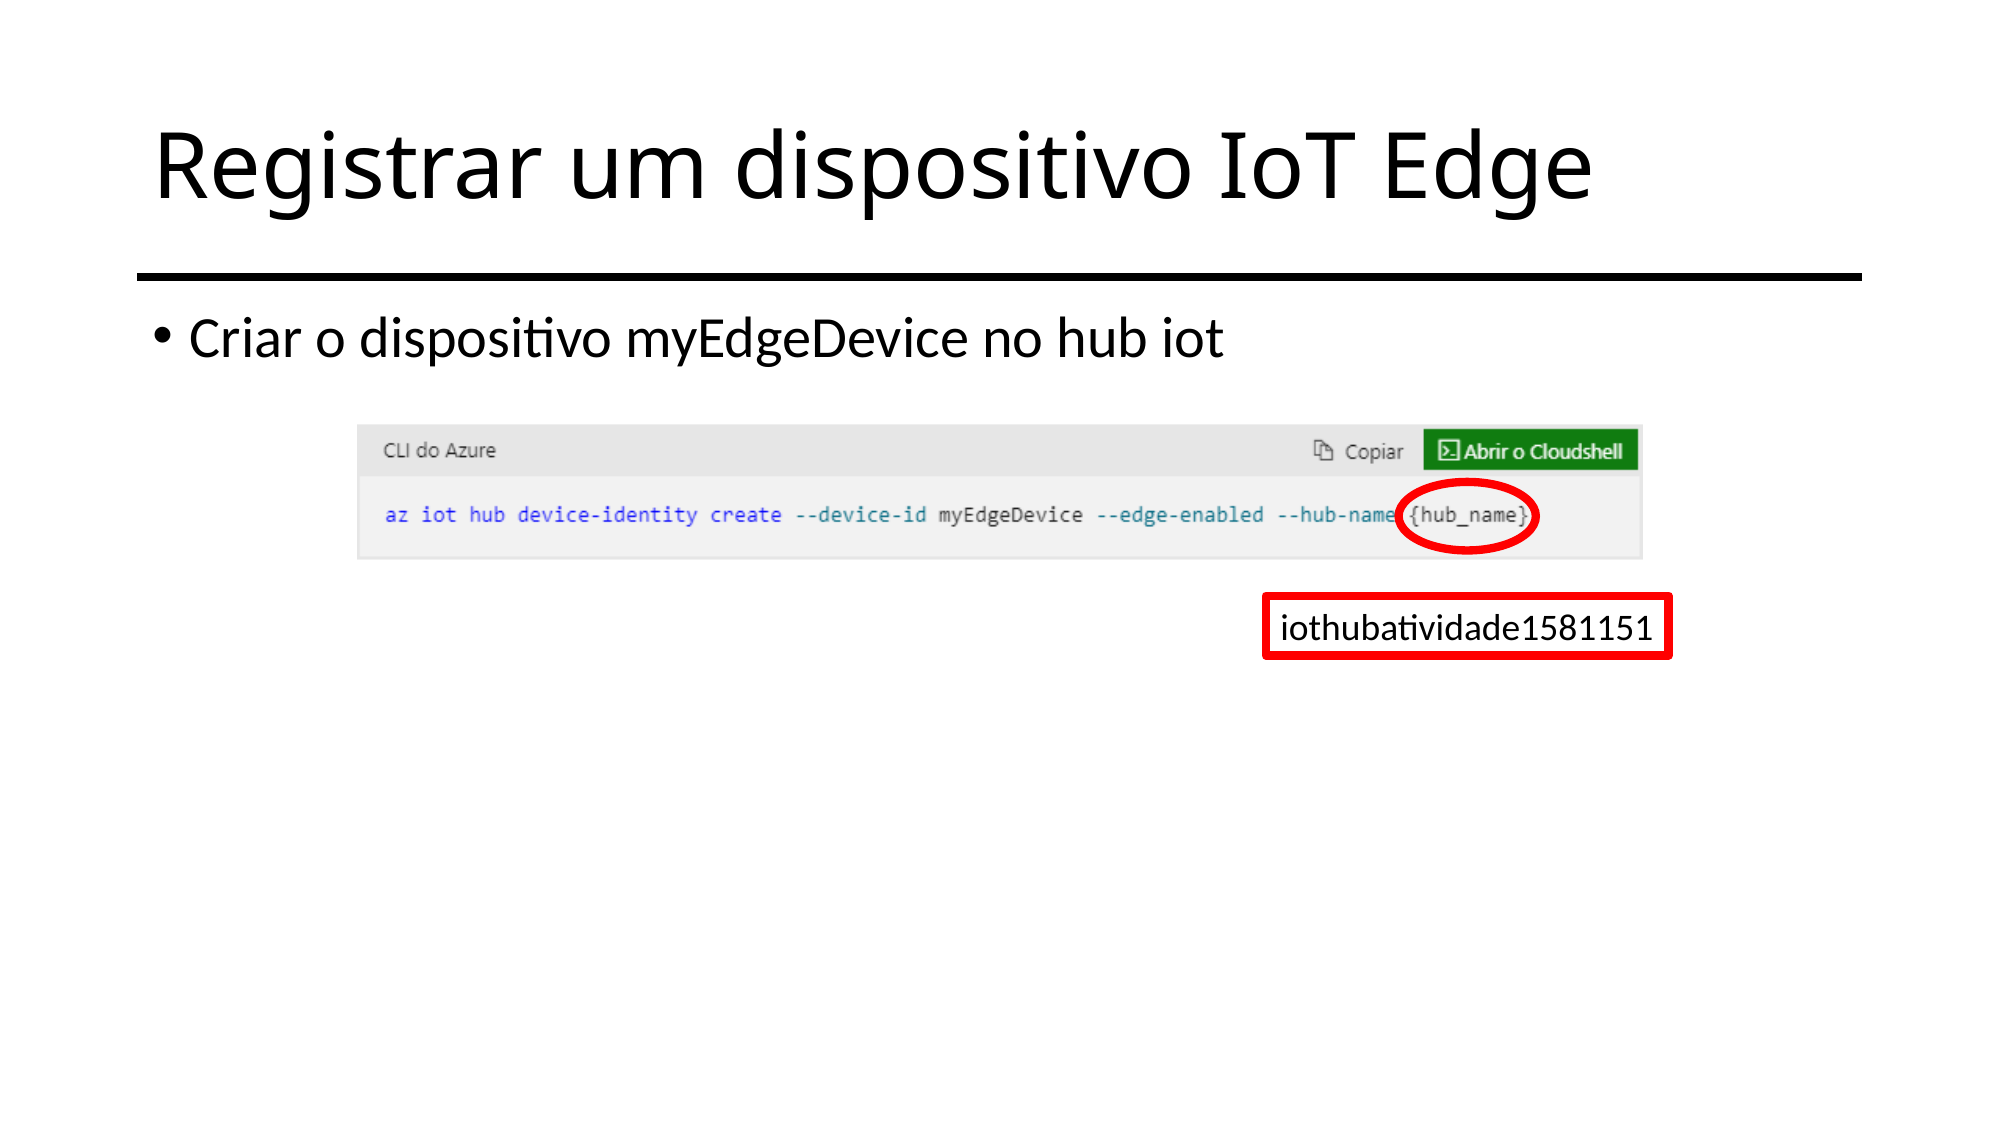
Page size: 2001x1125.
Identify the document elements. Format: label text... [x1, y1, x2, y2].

list Criar o dispositivo myEdgeDevice no hub iot [137, 299, 1863, 1014]
title Registrar um dispositivo IoT Edge [137, 59, 1863, 278]
picture [357, 423, 1643, 563]
text_box iothubatividade1581151 [1265, 595, 1669, 656]
